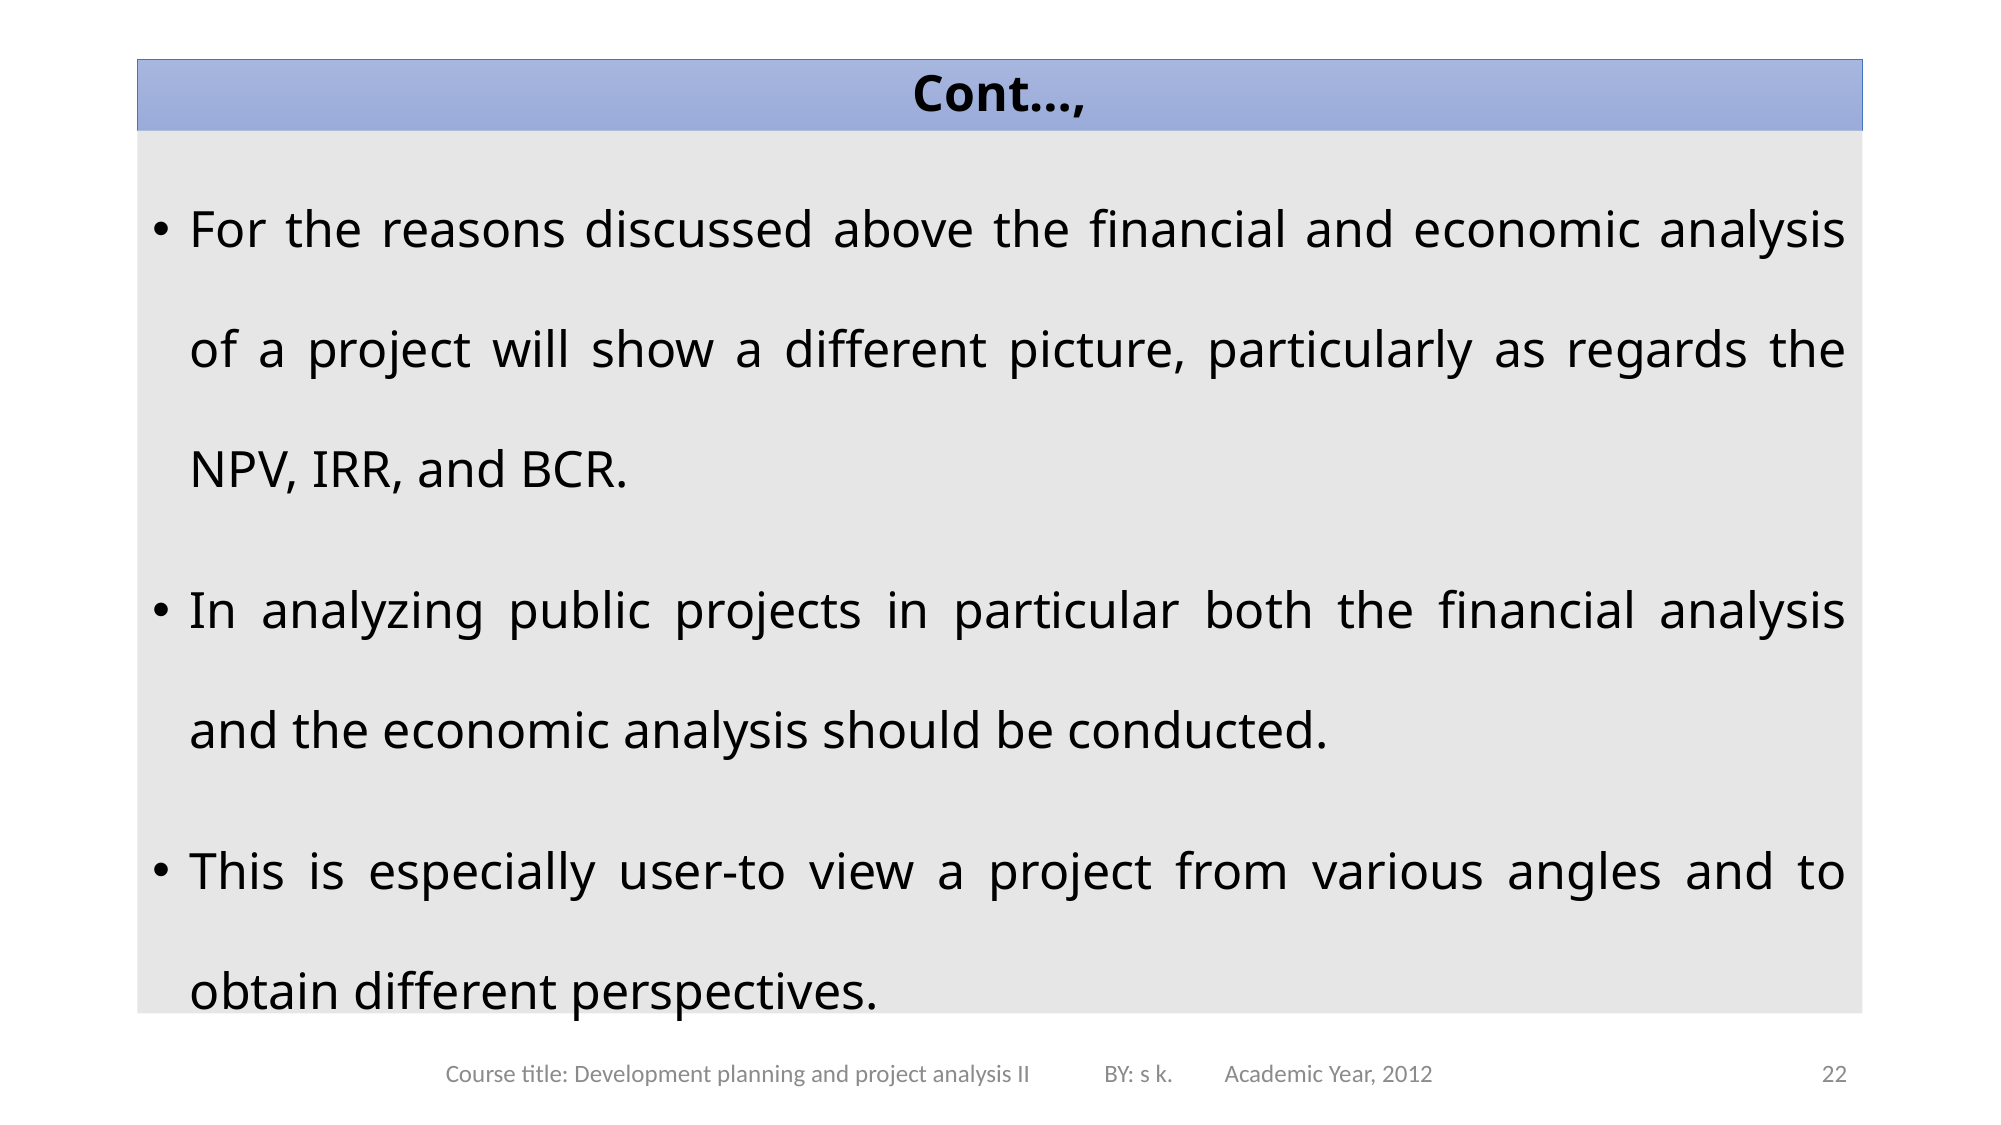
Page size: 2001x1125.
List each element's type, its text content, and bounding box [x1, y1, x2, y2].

list For the reasons discussed above the financial and economic analysis of a project will show a different picture, particularly as regards the NPV, IRR, and BCR. In analyzing public projects in particular both the financial analysis and the economic analysis should be conducted. This is especially user-to view a project from various angles and to obtain different perspectives. [137, 130, 1863, 1014]
slide_number 22 [1412, 1042, 1863, 1103]
title Cont…, [137, 59, 1863, 130]
footer Course title: Development planning and project analysis II BY: s k. Academic Year, 2012 [365, 1042, 1412, 1103]
